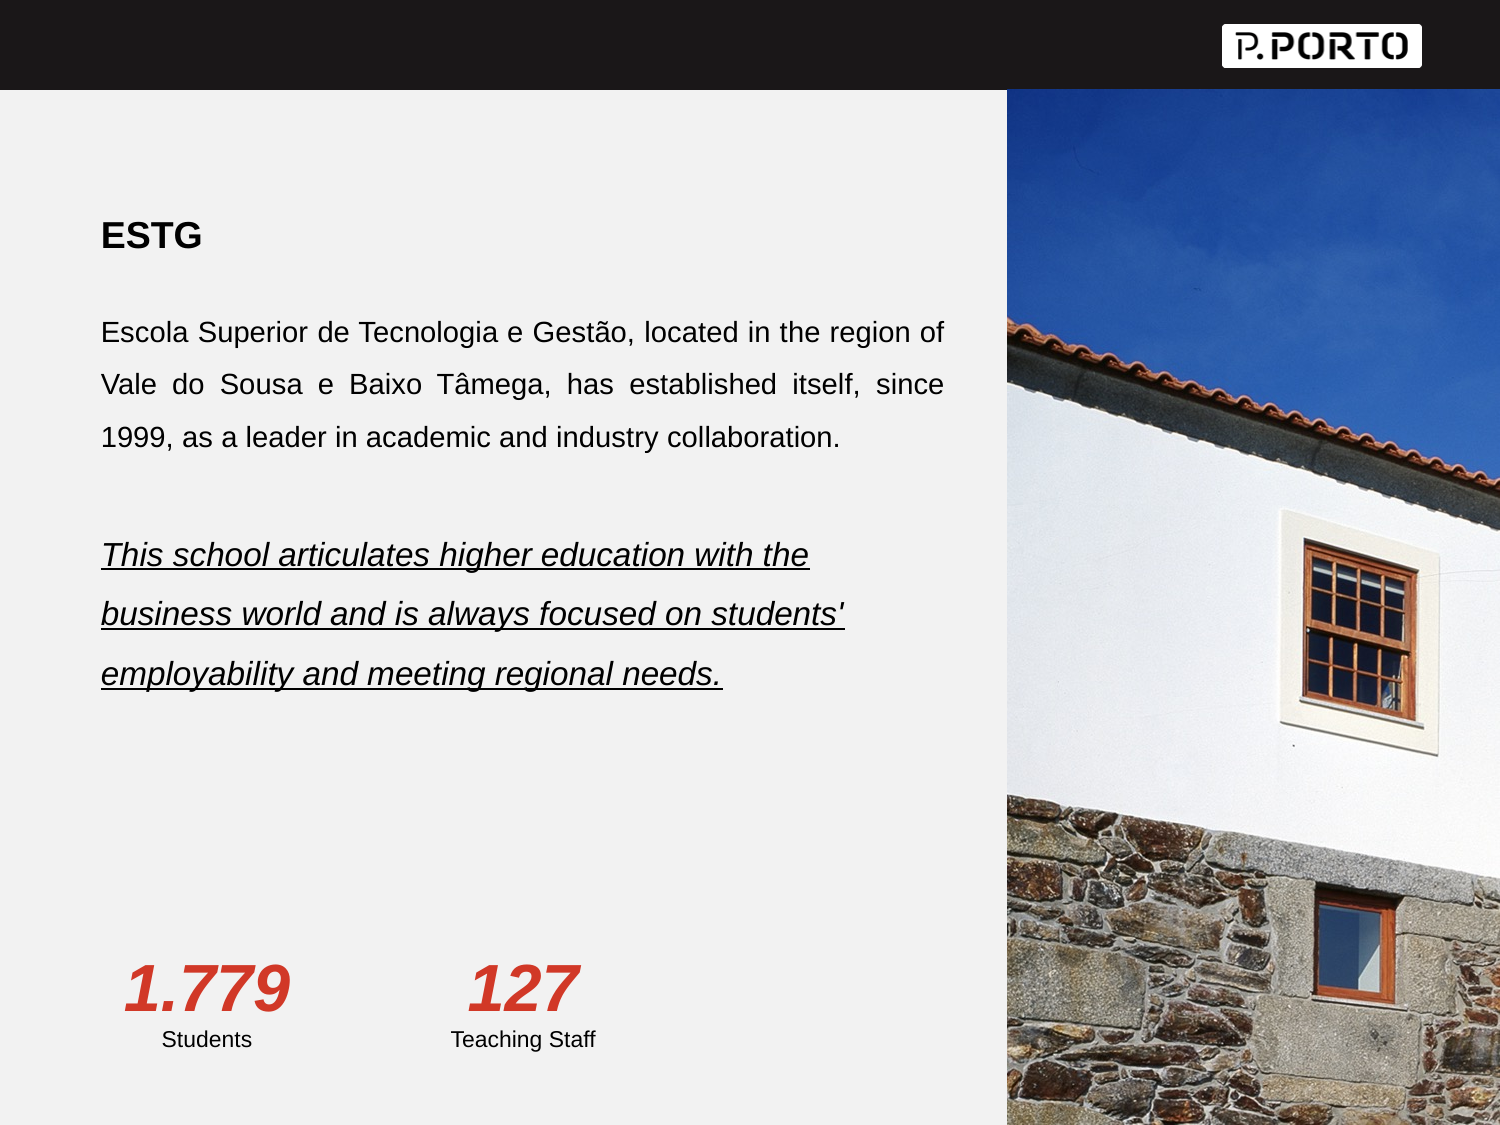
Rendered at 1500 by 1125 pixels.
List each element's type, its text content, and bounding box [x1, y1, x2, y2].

text_box ESTG Escola Superior de Tecnologia e Gestão, located in the region of Vale do Sousa e Baixo Tâmega, has established itself, since 1999, as a leader in academic and industry collaboration. This school articulates higher education with the business world and is always focused on students' employability and meeting regional needs. [85, 203, 961, 700]
text_box [0, 0, 1500, 90]
text_box 127 Teaching Staff [414, 937, 632, 1060]
picture [1007, 89, 1500, 1125]
picture [1222, 23, 1422, 69]
text_box [0, 90, 1005, 1125]
text_box 1.779 Students [85, 937, 329, 1060]
